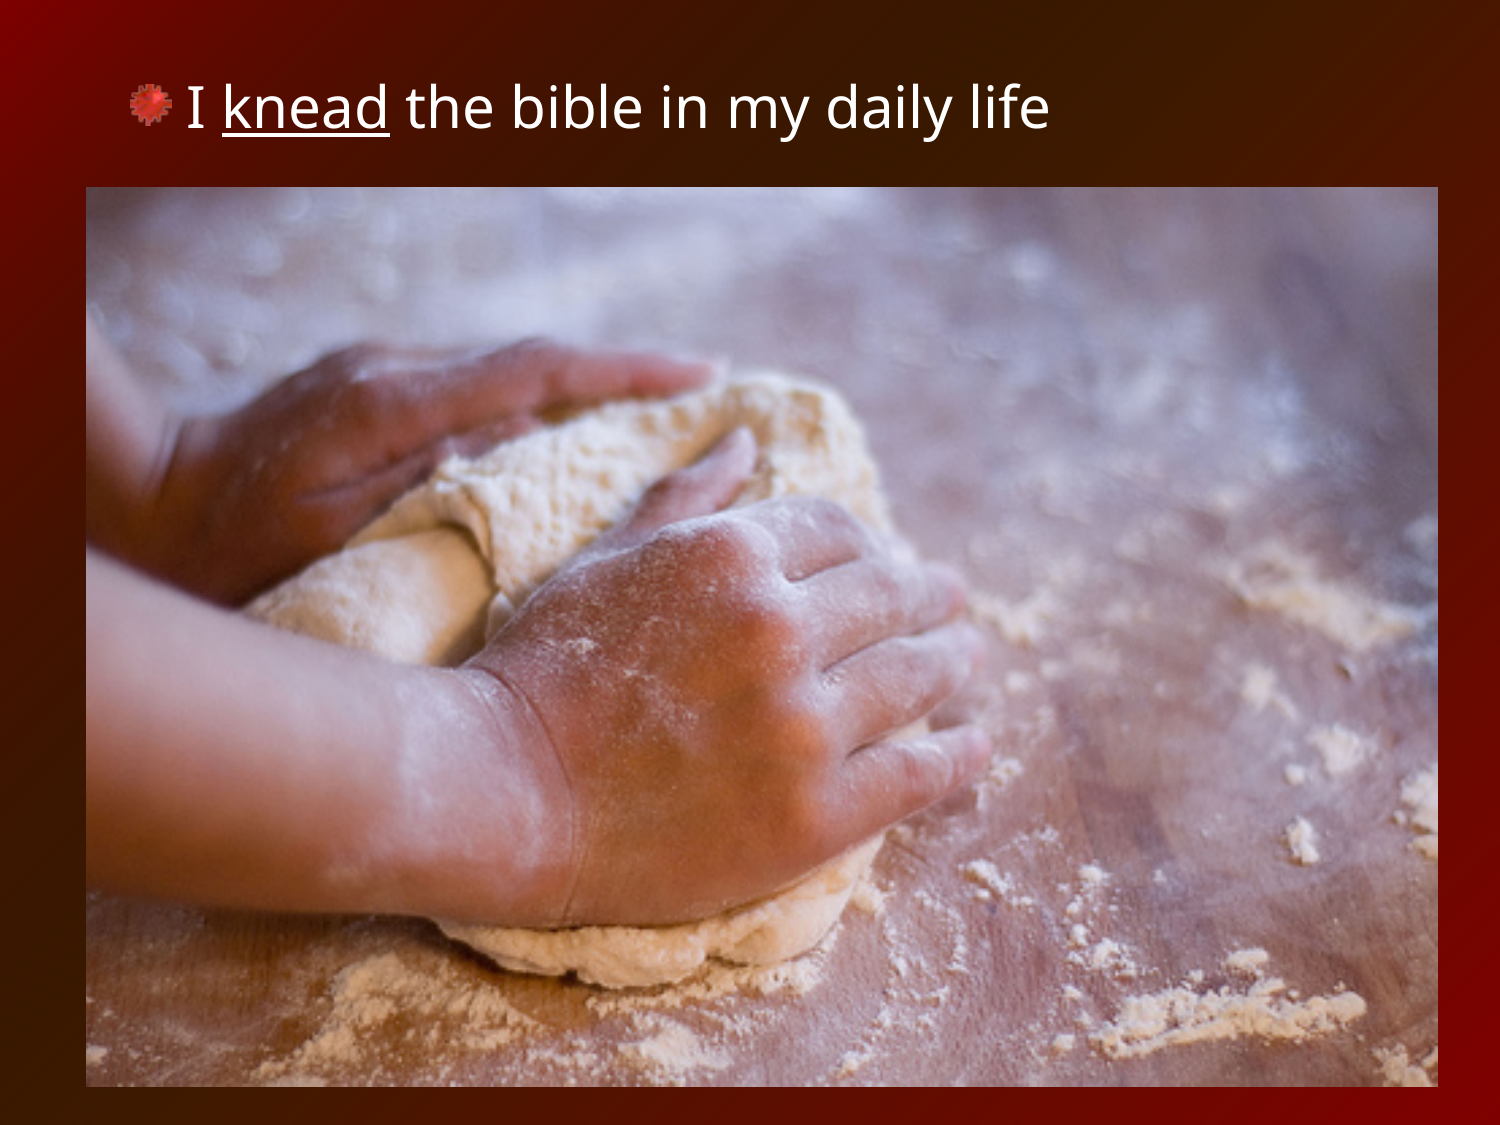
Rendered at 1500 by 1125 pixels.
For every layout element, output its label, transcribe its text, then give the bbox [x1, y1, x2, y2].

list I knead the bible in my daily life [50, 62, 1450, 1075]
picture [130, 84, 172, 126]
picture [86, 187, 1438, 1088]
